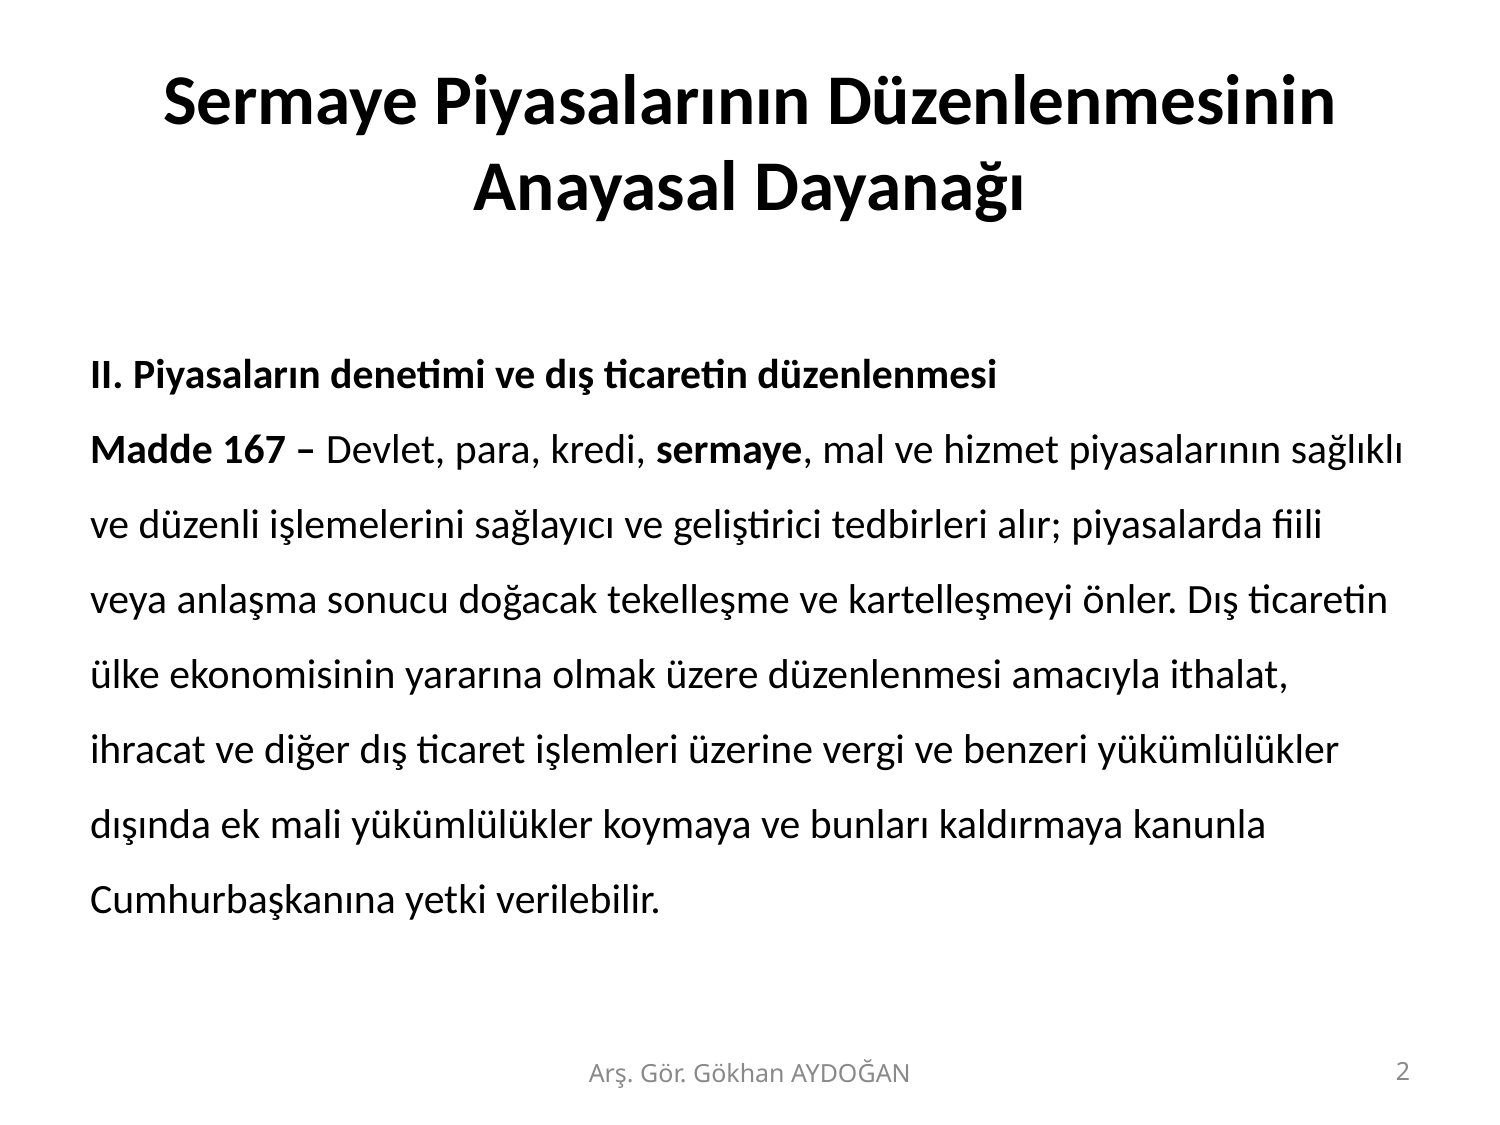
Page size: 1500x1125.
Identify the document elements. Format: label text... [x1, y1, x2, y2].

slide_number 2 [1074, 1042, 1425, 1103]
footer Arş. Gör. Gökhan AYDOĞAN [512, 1042, 988, 1103]
list II. Piyasaların denetimi ve dış ticaretin düzenlenmesi Madde 167 – Devlet, para, kredi, sermaye, mal ve hizmet piyasalarının sağlıklı ve düzenli işlemelerini sağlayıcı ve geliştirici tedbirleri alır; piyasalarda fiili veya anlaşma sonucu doğacak tekelleşme ve kartelleşmeyi önler. Dış ticaretin ülke ekonomisinin yararına olmak üzere düzenlenmesi amacıyla ithalat, ihracat ve diğer dış ticaret işlemleri üzerine vergi ve benzeri yükümlülükler dışında ek mali yükümlülükler koymaya ve bunları kaldırmaya kanunla Cumhurbaşkanına yetki verilebilir. [75, 314, 1425, 1005]
title Sermaye Piyasalarının Düzenlenmesinin Anayasal Dayanağı [75, 45, 1425, 233]
